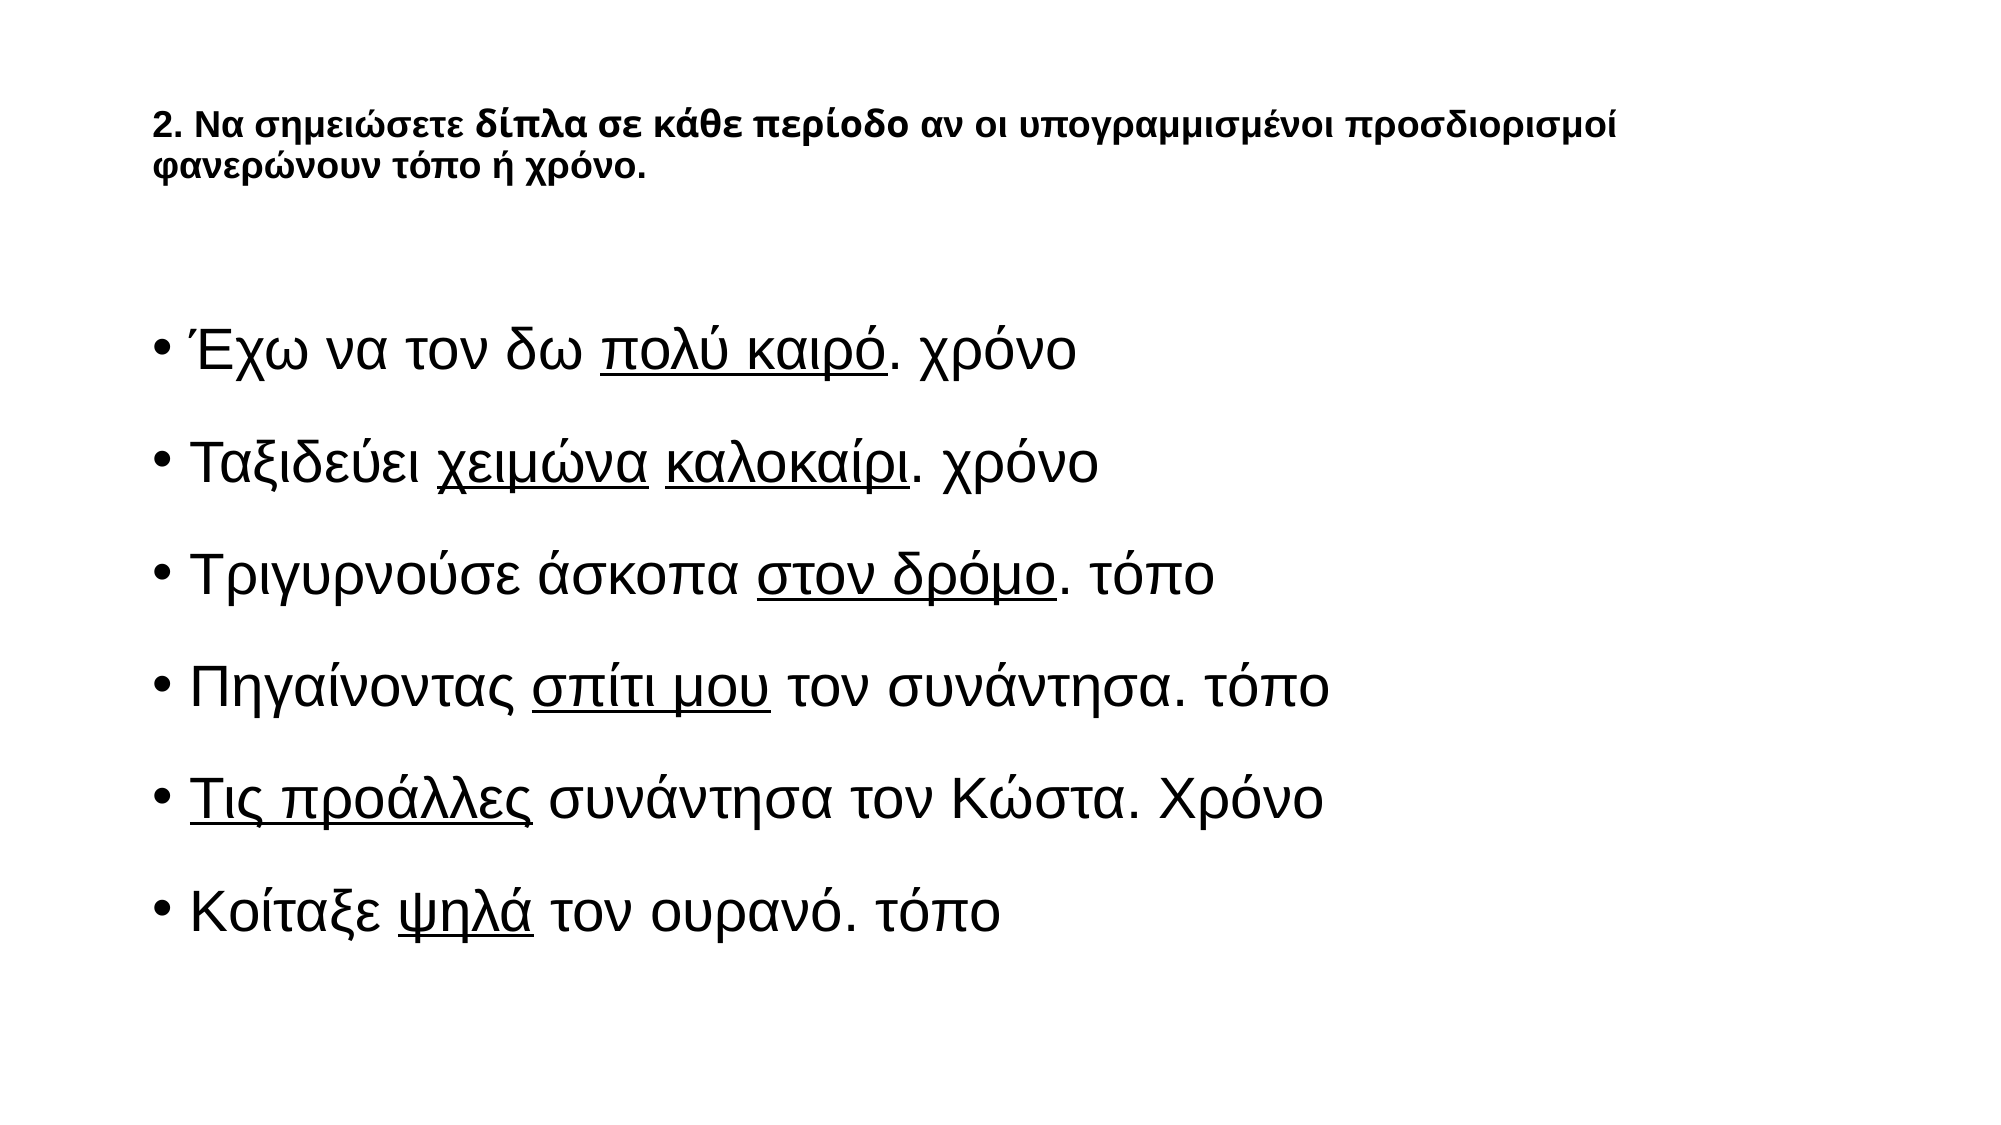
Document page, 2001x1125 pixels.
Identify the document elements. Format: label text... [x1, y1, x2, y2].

list Έχω να τον δω πολύ καιρό. χρόνο Ταξιδεύει χειμώνα καλοκαίρι. χρόνο Τριγυρνούσε άσκοπα στον δρόμο. τόπο Πηγαίνοντας σπίτι μου τον συνάντησα. τόπο Τις προάλλες συνάντησα τον Κώστα. Χρόνο Κοίταξε ψηλά τον ουρανό. τόπο [137, 299, 1863, 1014]
title 2. Να σημειώσετε δίπλα σε κάθε περίοδο αν οι υπογραμμισμένοι προσδιορισμοί φανερώνουν τόπο ή χρόνο. [137, 59, 1863, 278]
